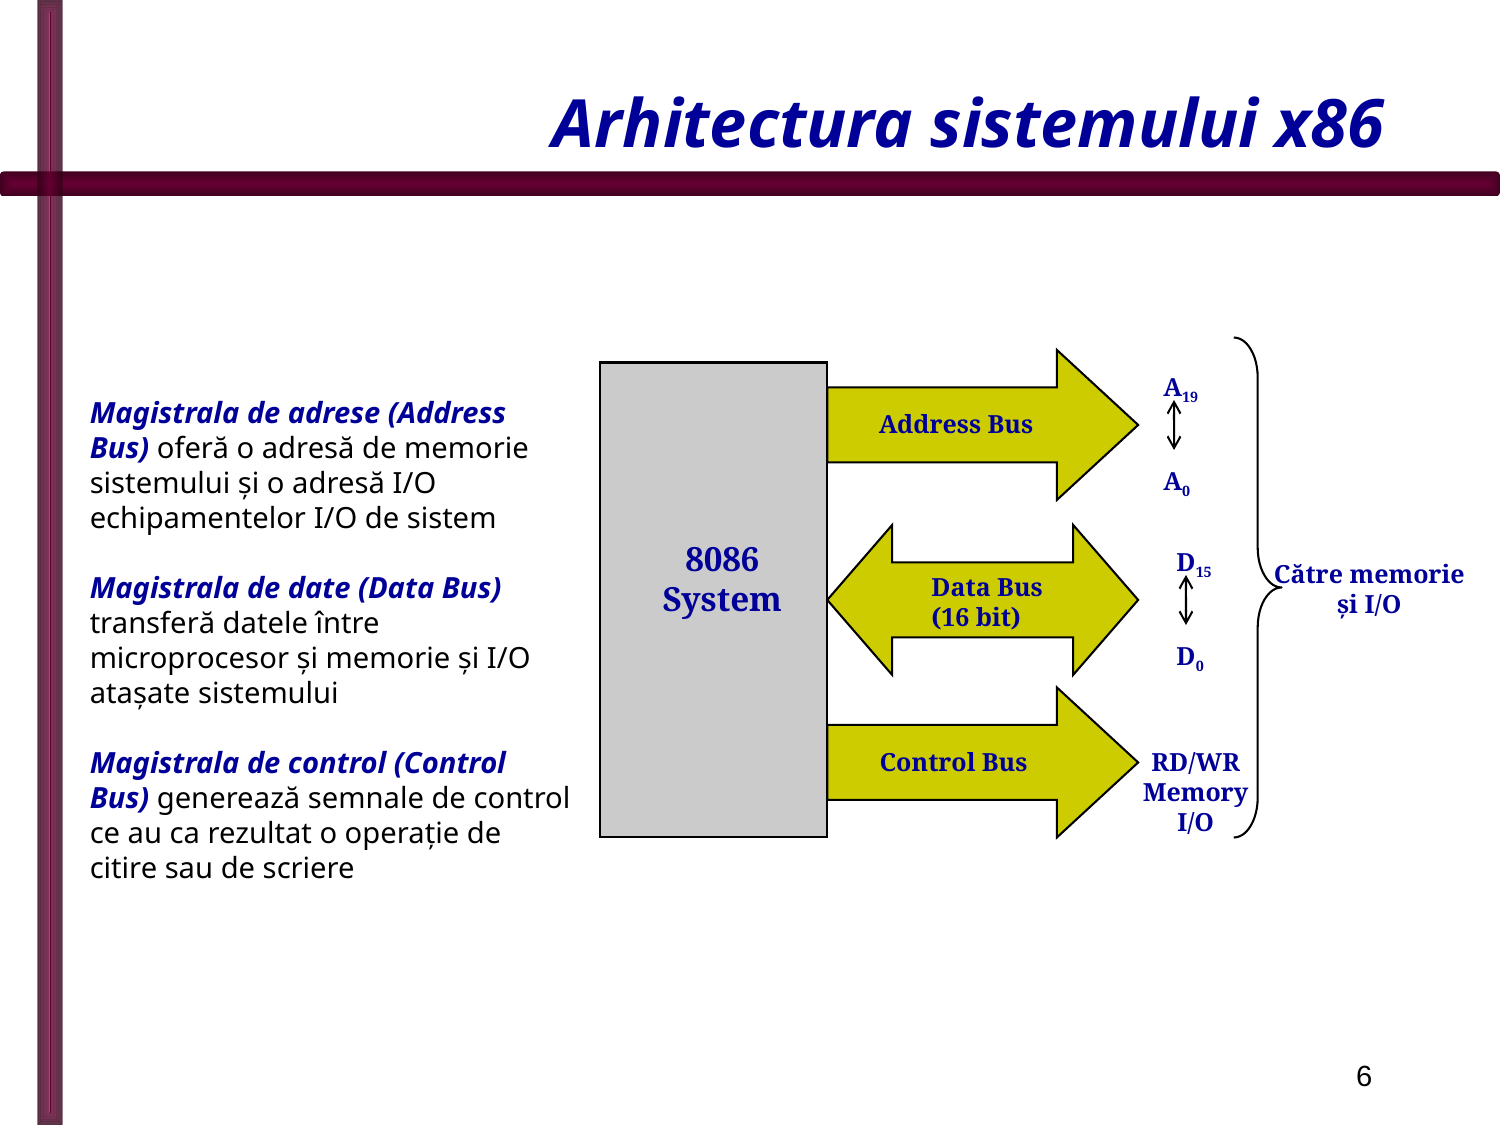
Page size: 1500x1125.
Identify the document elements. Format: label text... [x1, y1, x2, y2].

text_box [599, 337, 1464, 845]
title Arhitectura sistemului x86 [125, 24, 1400, 169]
text_box Magistrala de adrese (Address Bus) oferă o adresă de memorie sistemului şi o adresă I/O echipamentelor I/O de sistem Magistrala de date (Data Bus) transferă datele între microprocesor şi memorie şi I/O ataşate sistemului Magistrala de control (Control Bus) generează semnale de control ce au ca rezultat o operaţie de citire sau de scriere [74, 387, 588, 892]
slide_number 6 [1074, 1037, 1388, 1113]
